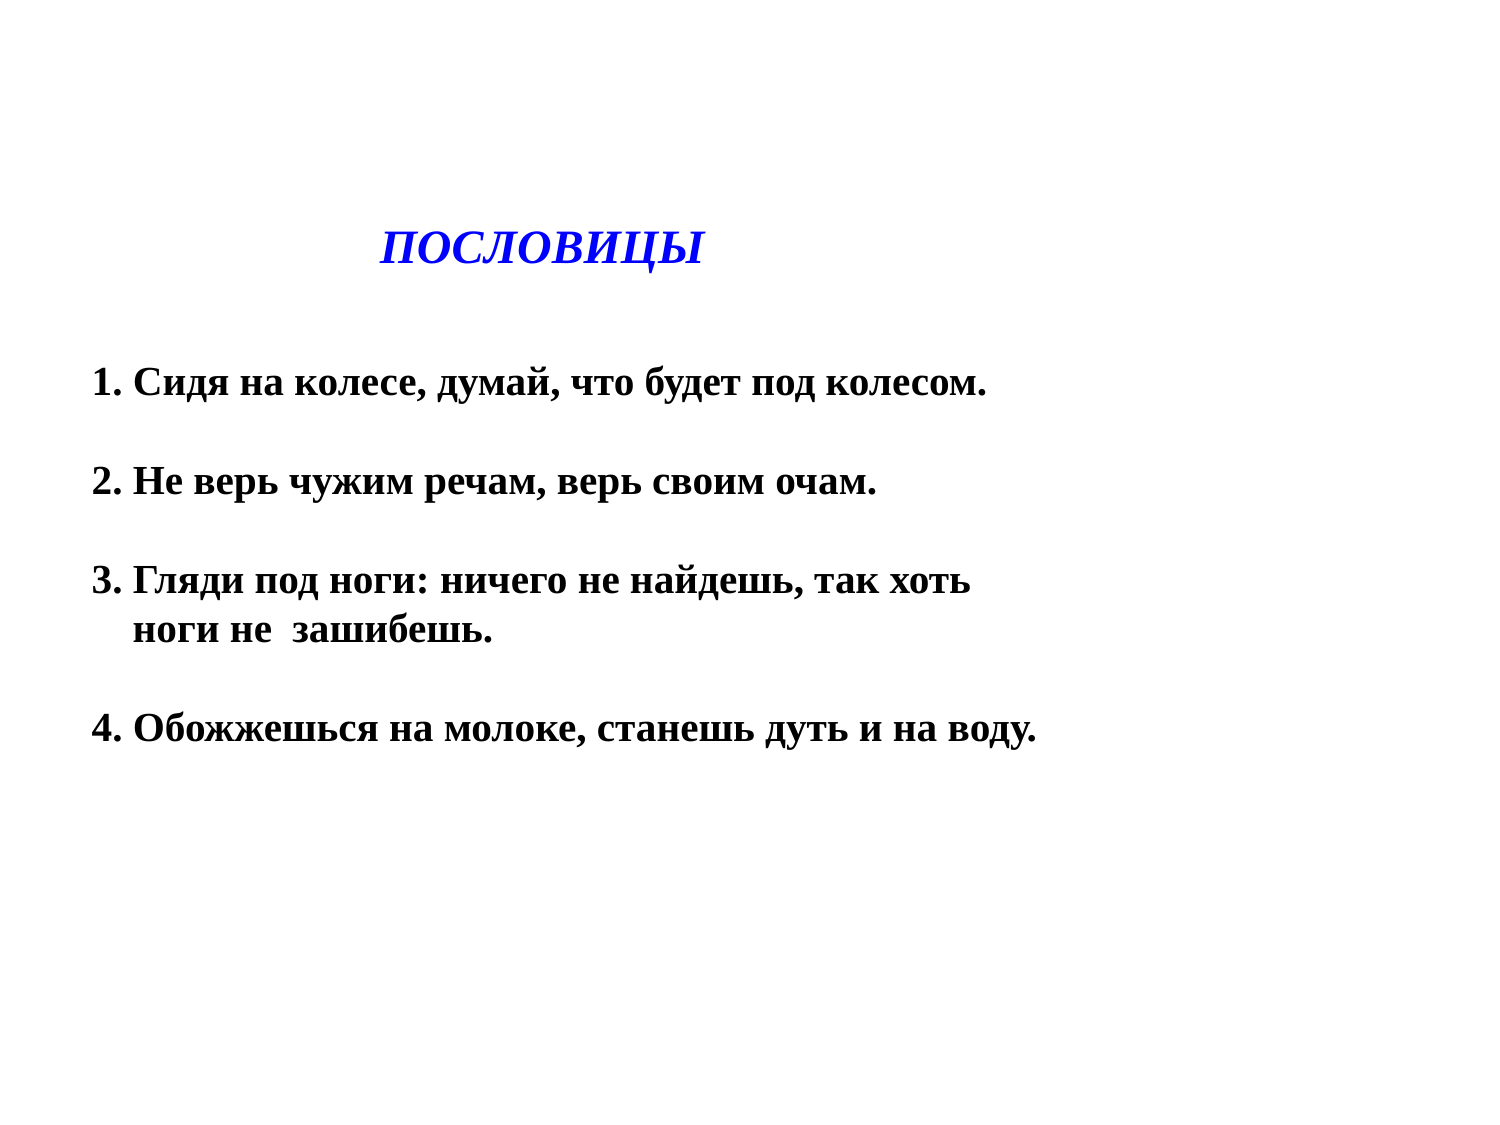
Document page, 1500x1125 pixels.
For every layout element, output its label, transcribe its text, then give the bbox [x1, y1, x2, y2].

title ПОСЛОВИЦЫ 1. Сидя на колесе, думай, что будет под колесом. 2. Не верь чужим речам, верь своим очам. 3. Гляди под ноги: ничего не найдешь, так хоть ноги не зашибешь. 4. Обожжешься на молоке, станешь дуть и на воду. [76, 90, 1427, 906]
